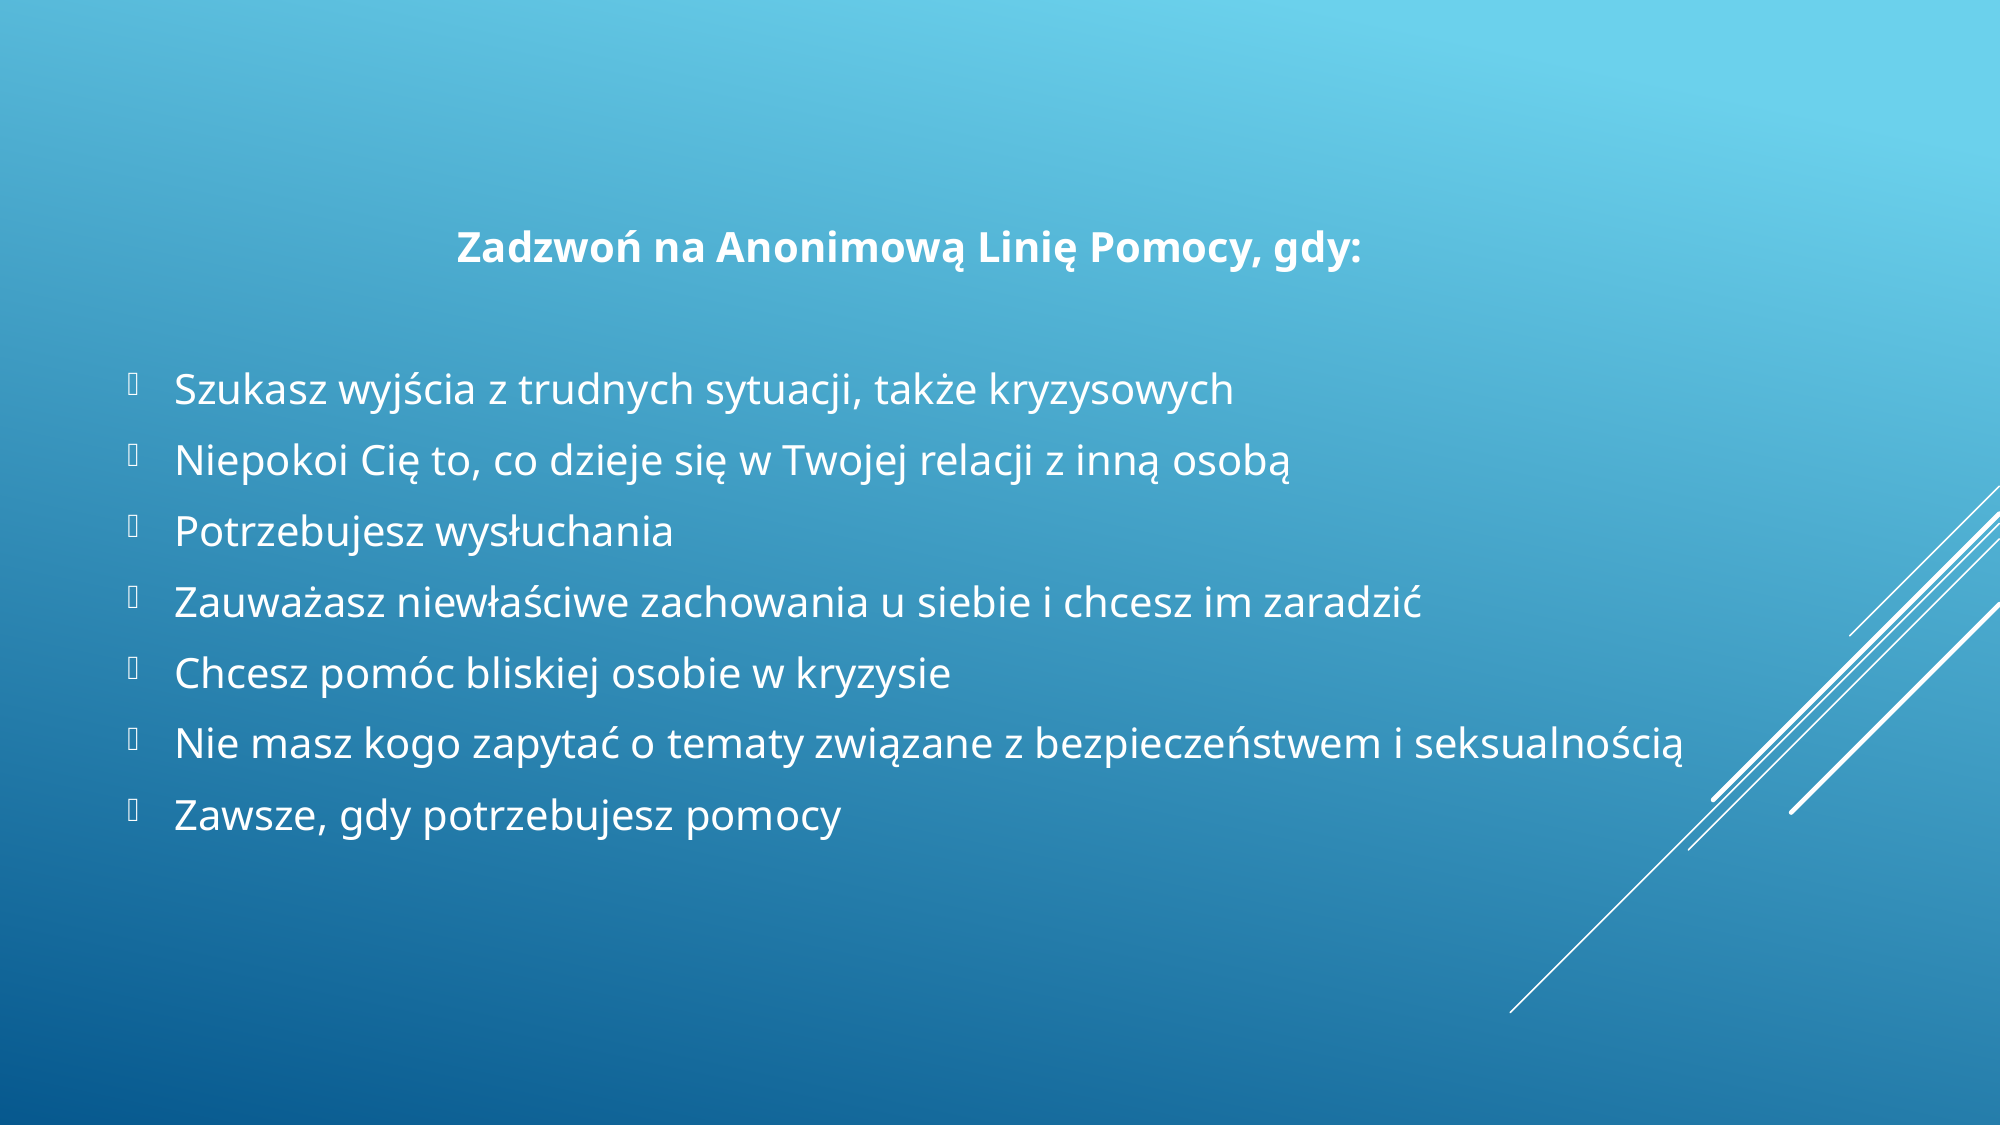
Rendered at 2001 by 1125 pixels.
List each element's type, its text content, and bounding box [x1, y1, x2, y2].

list Zadzwoń na Anonimową Linię Pomocy, gdy: Szukasz wyjścia z trudnych sytuacji, także kryzysowych Niepokoi Cię to, co dzieje się w Twojej relacji z inną osobą Potrzebujesz wysłuchania Zauważasz niewłaściwe zachowania u siebie i chcesz im zaradzić Chcesz pomóc bliskiej osobie w kryzysie Nie masz kogo zapytać o tematy związane z bezpieczeństwem i seksualnością Zawsze, gdy potrzebujesz pomocy [112, 112, 1709, 947]
